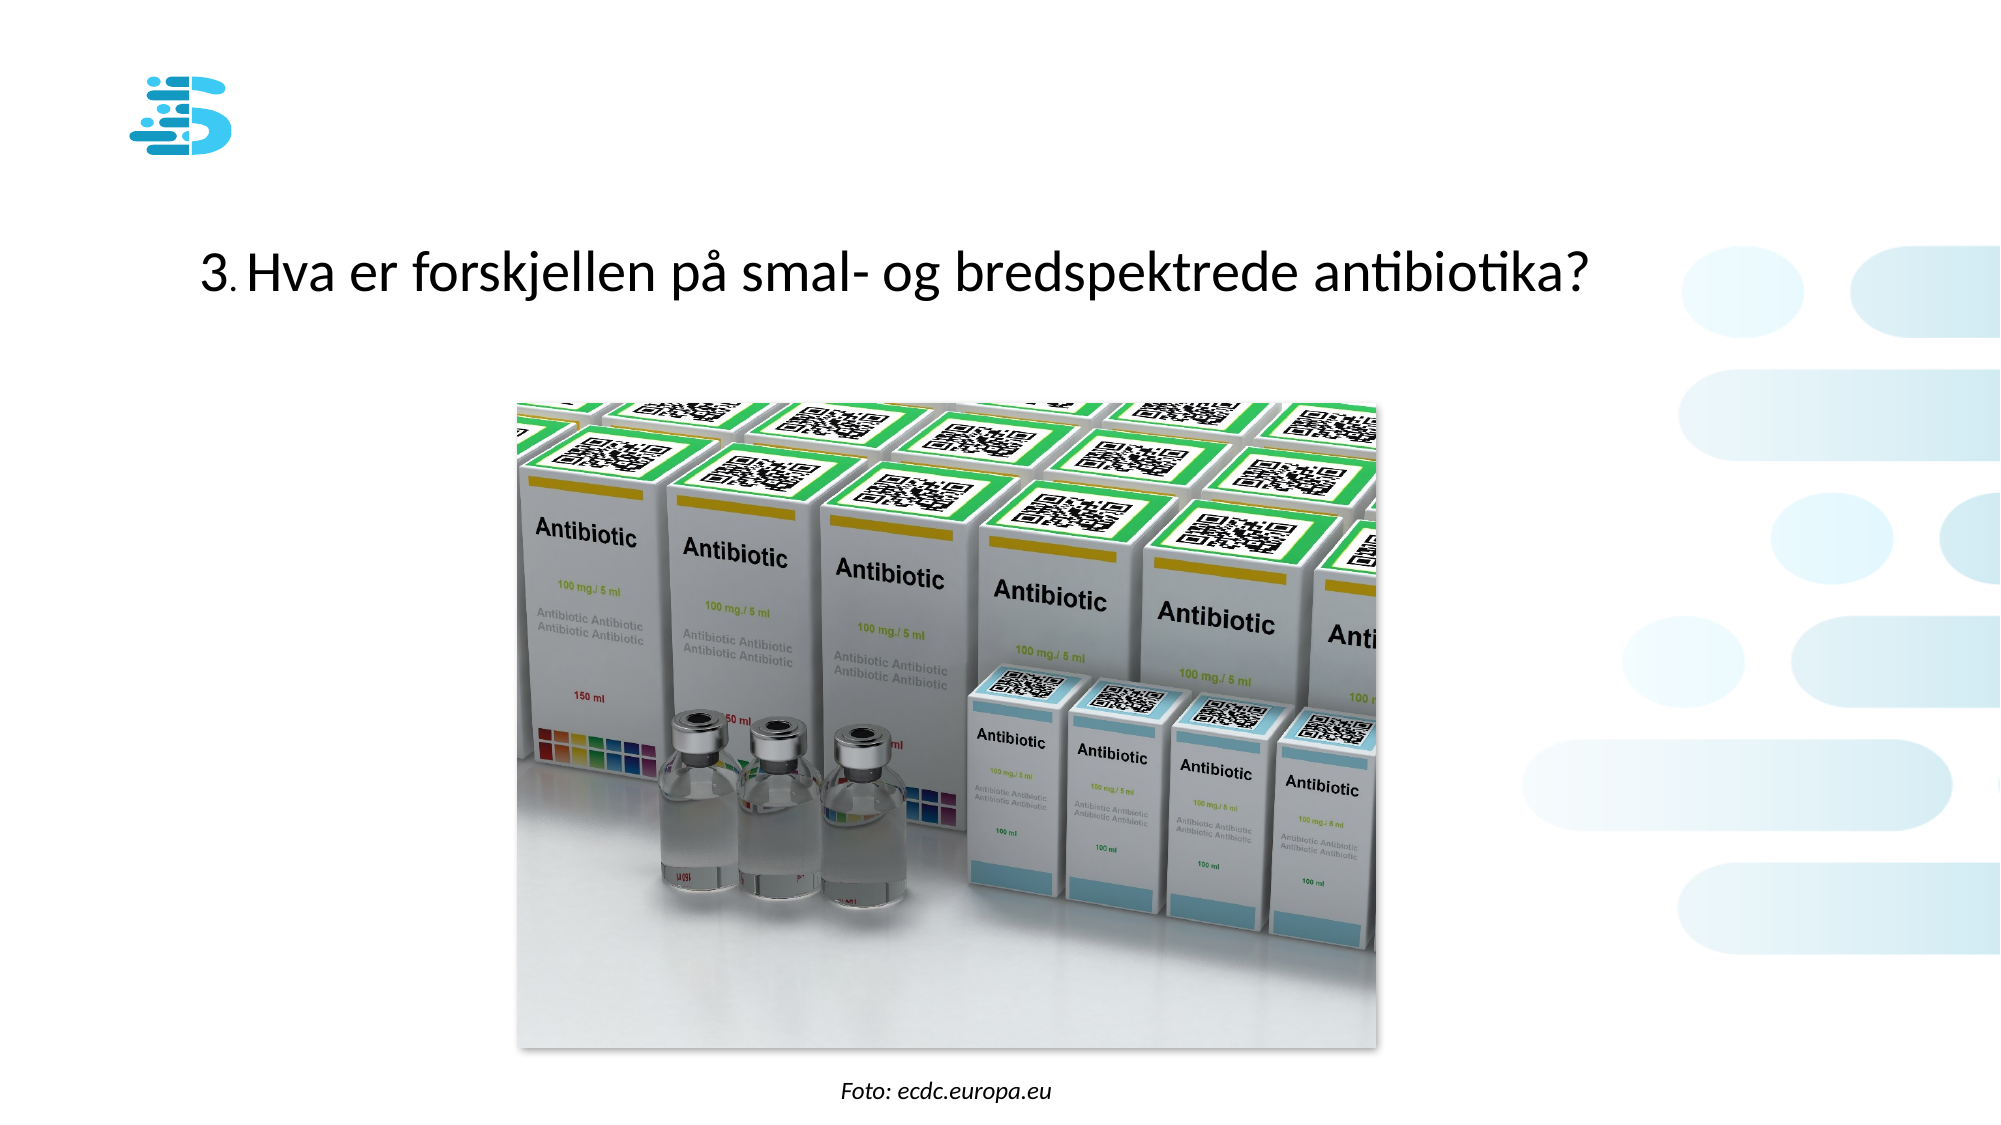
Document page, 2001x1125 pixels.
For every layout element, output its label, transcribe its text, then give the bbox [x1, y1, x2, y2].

text_box 3. Hva er forskjellen på smal- og bredspektrede antibiotika? [184, 225, 1783, 356]
text_box Foto: ecdc.europa.eu [517, 1067, 1376, 1112]
picture [516, 403, 1376, 1049]
